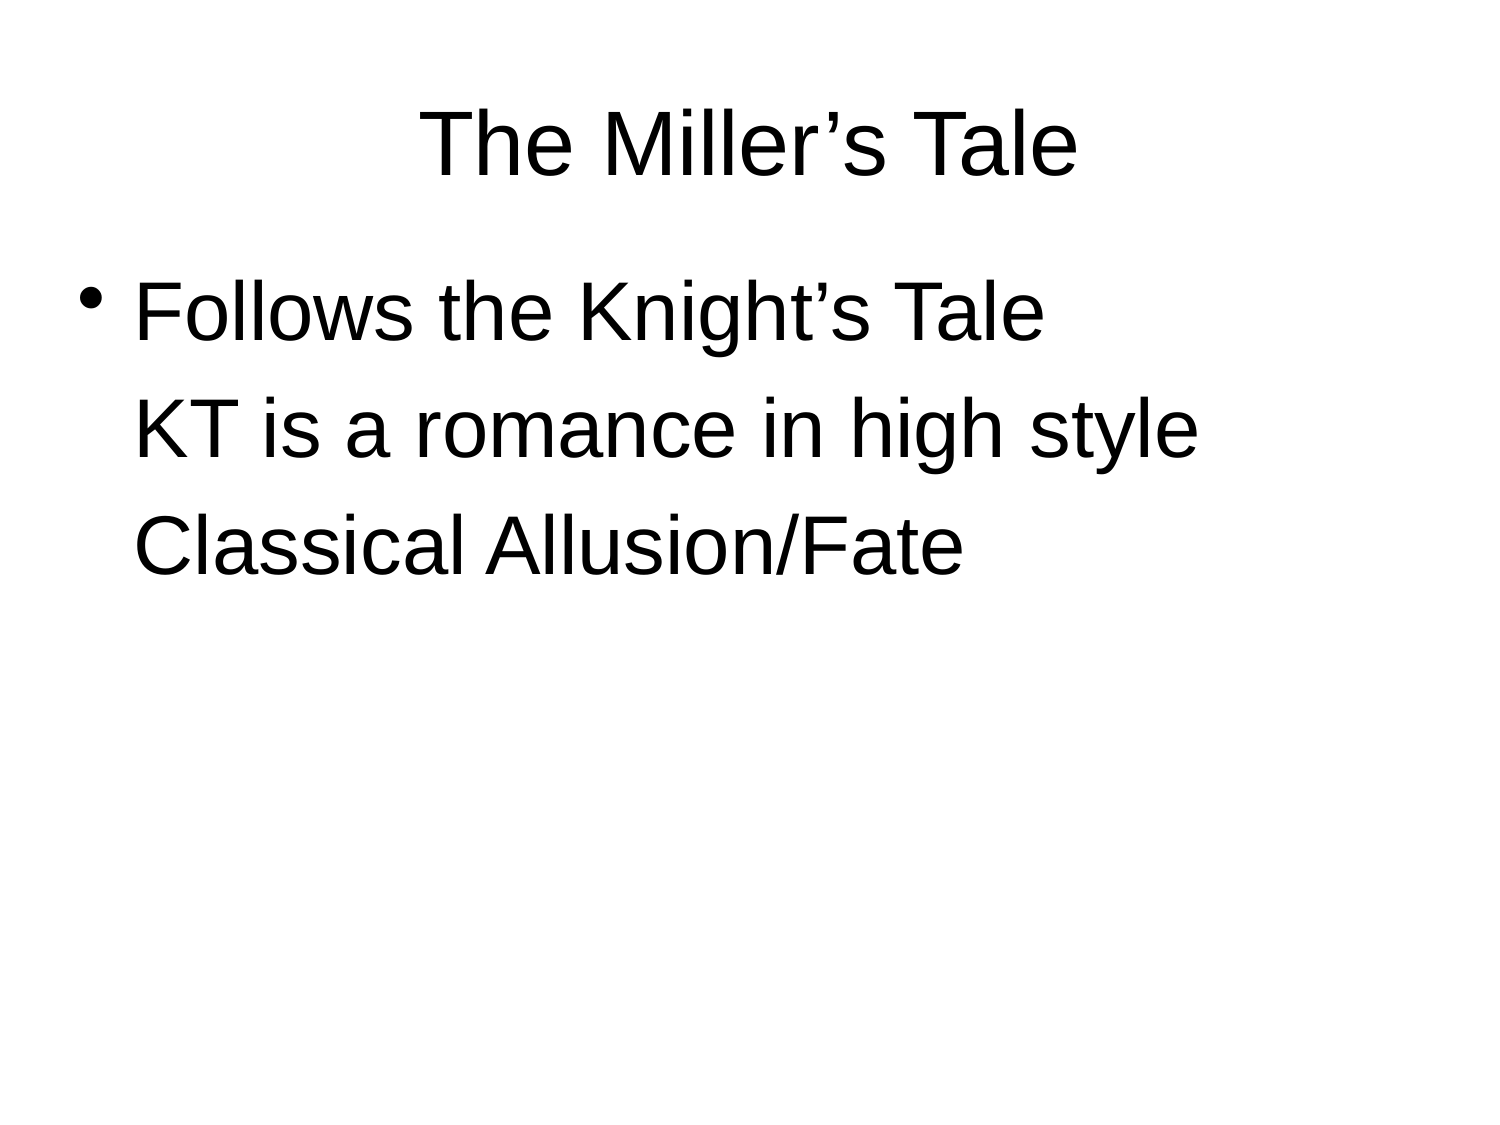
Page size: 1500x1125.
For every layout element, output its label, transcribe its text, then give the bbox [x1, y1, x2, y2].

list Follows the Knight’s Tale KT is a romance in high style Classical Allusion/Fate [62, 249, 1413, 993]
title The Miller’s Tale [74, 44, 1426, 233]
